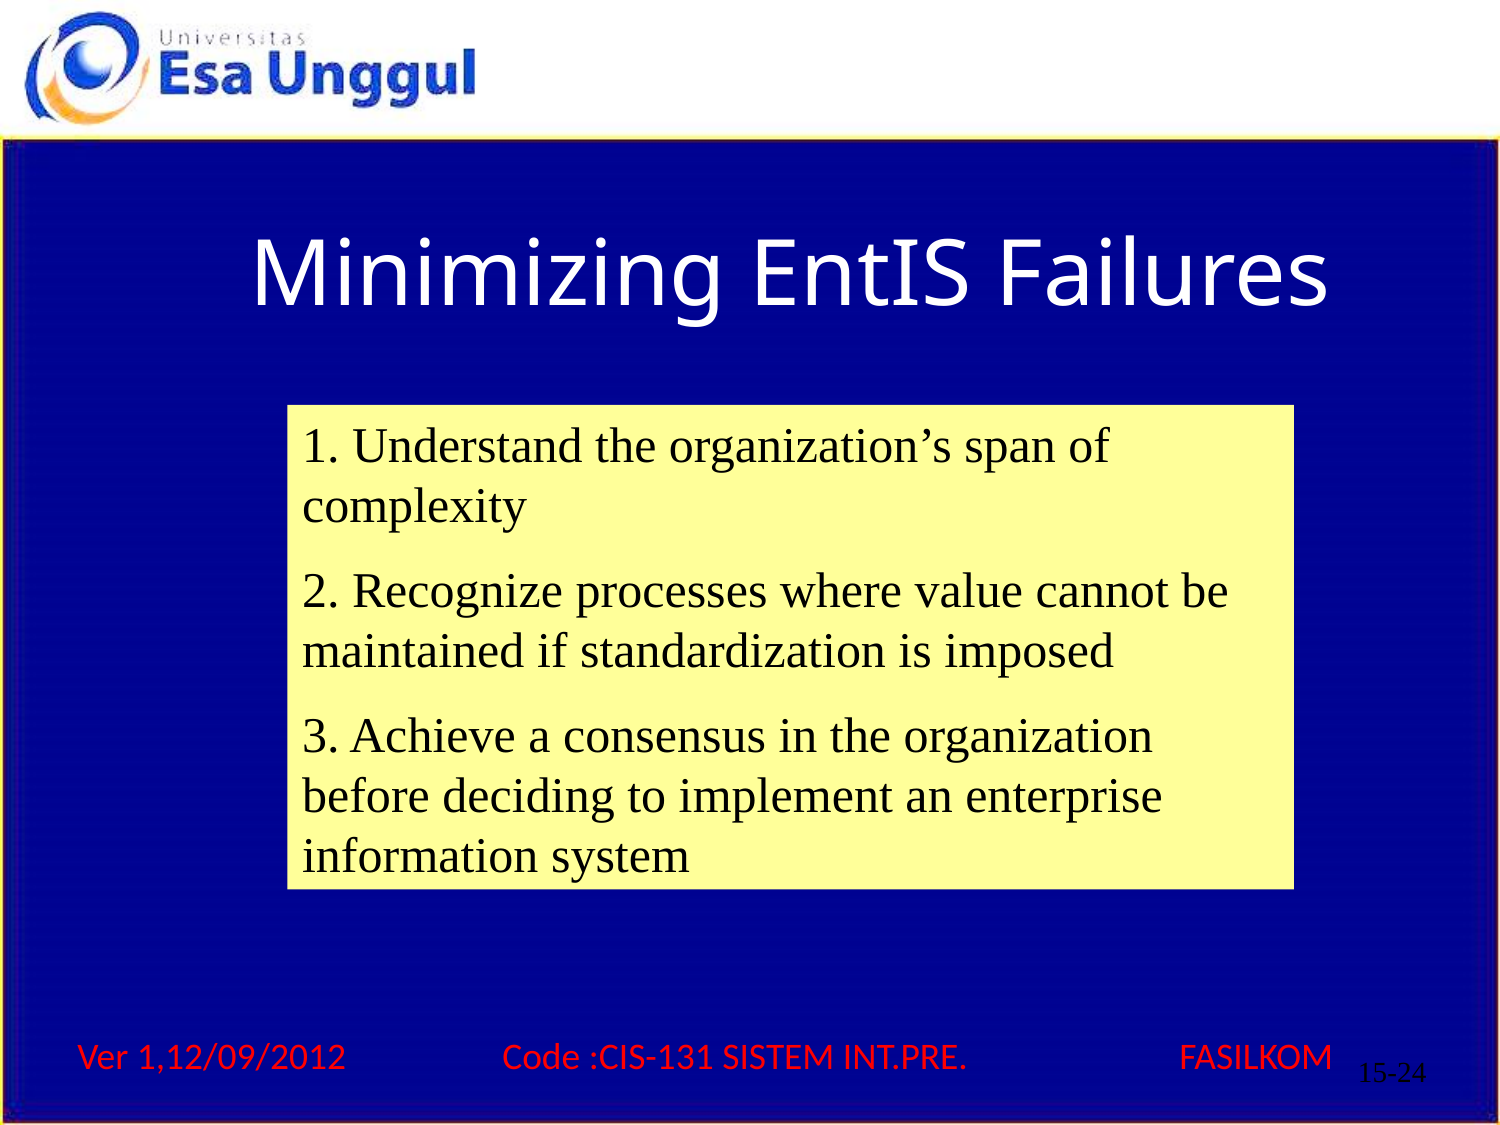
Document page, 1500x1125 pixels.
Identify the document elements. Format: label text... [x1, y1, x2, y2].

title Minimizing EntIS Failures [115, 174, 1466, 363]
picture [0, 0, 1500, 1125]
text_box 15-24 [1296, 1045, 1488, 1096]
text_box 1. Understand the organization’s span of complexity 2. Recognize processes where value cannot be maintained if standardization is imposed 3. Achieve a consensus in the organization before deciding to implement an enterprise information system [287, 404, 1294, 890]
text_box [112, 1024, 425, 1100]
text_box [512, 1024, 988, 1100]
